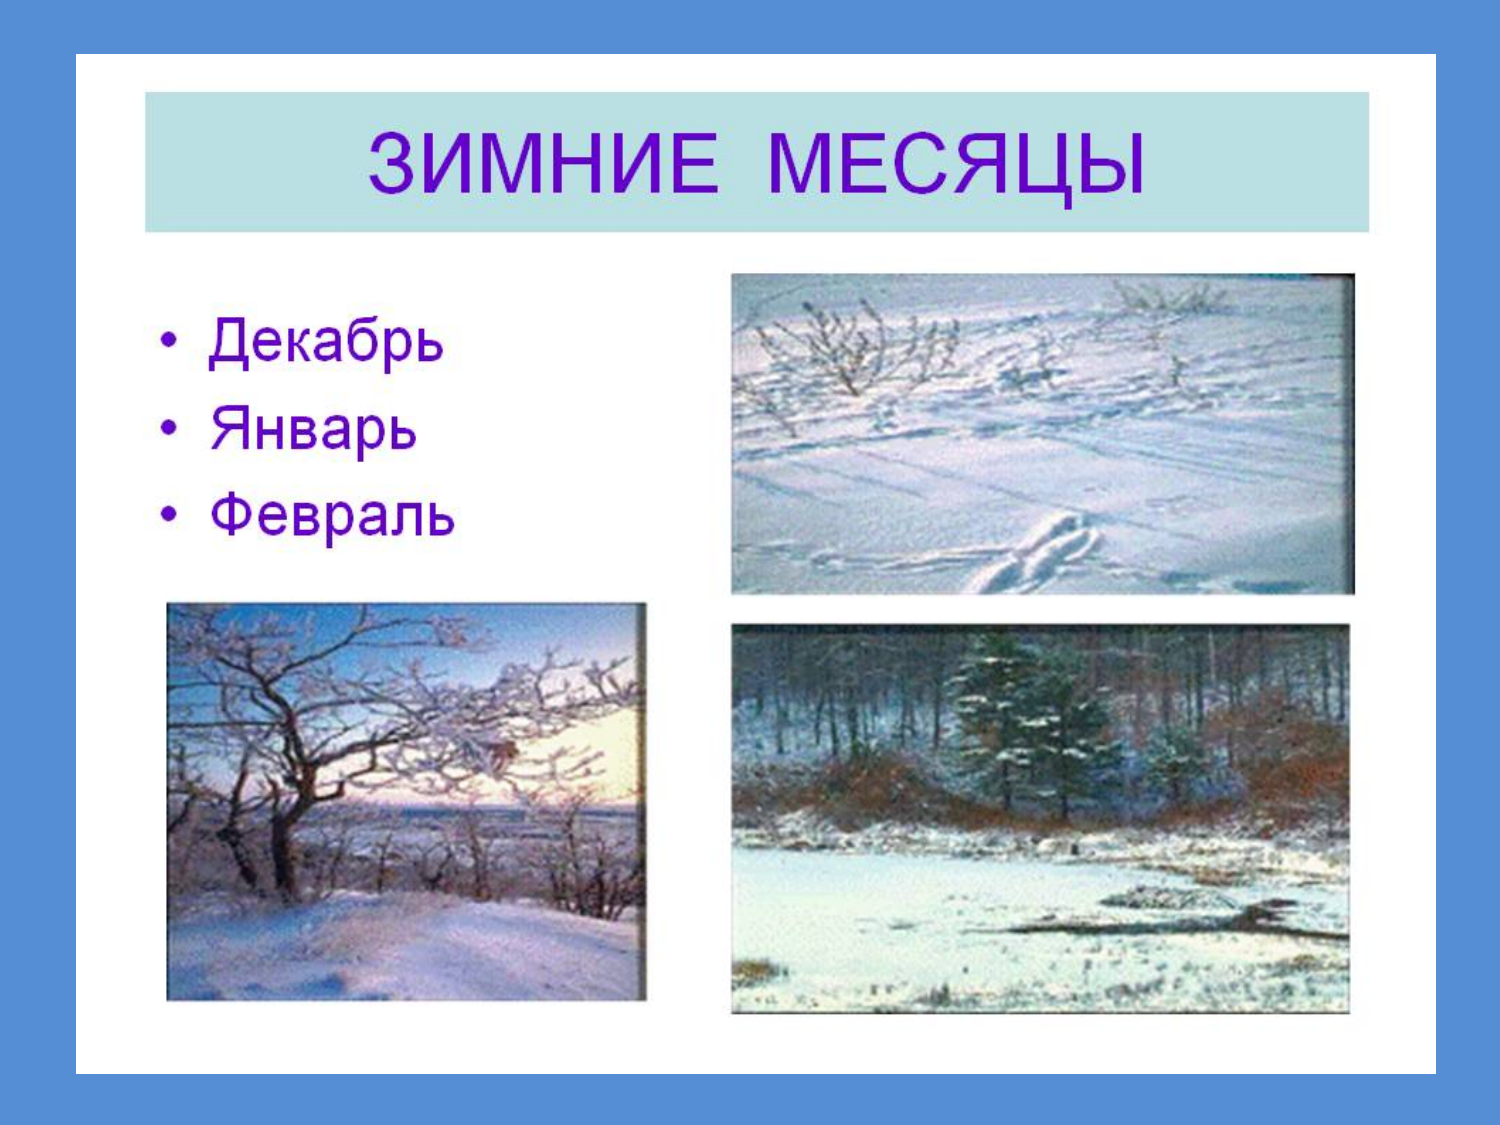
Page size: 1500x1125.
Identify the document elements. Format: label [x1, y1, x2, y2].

picture [76, 54, 1436, 1074]
